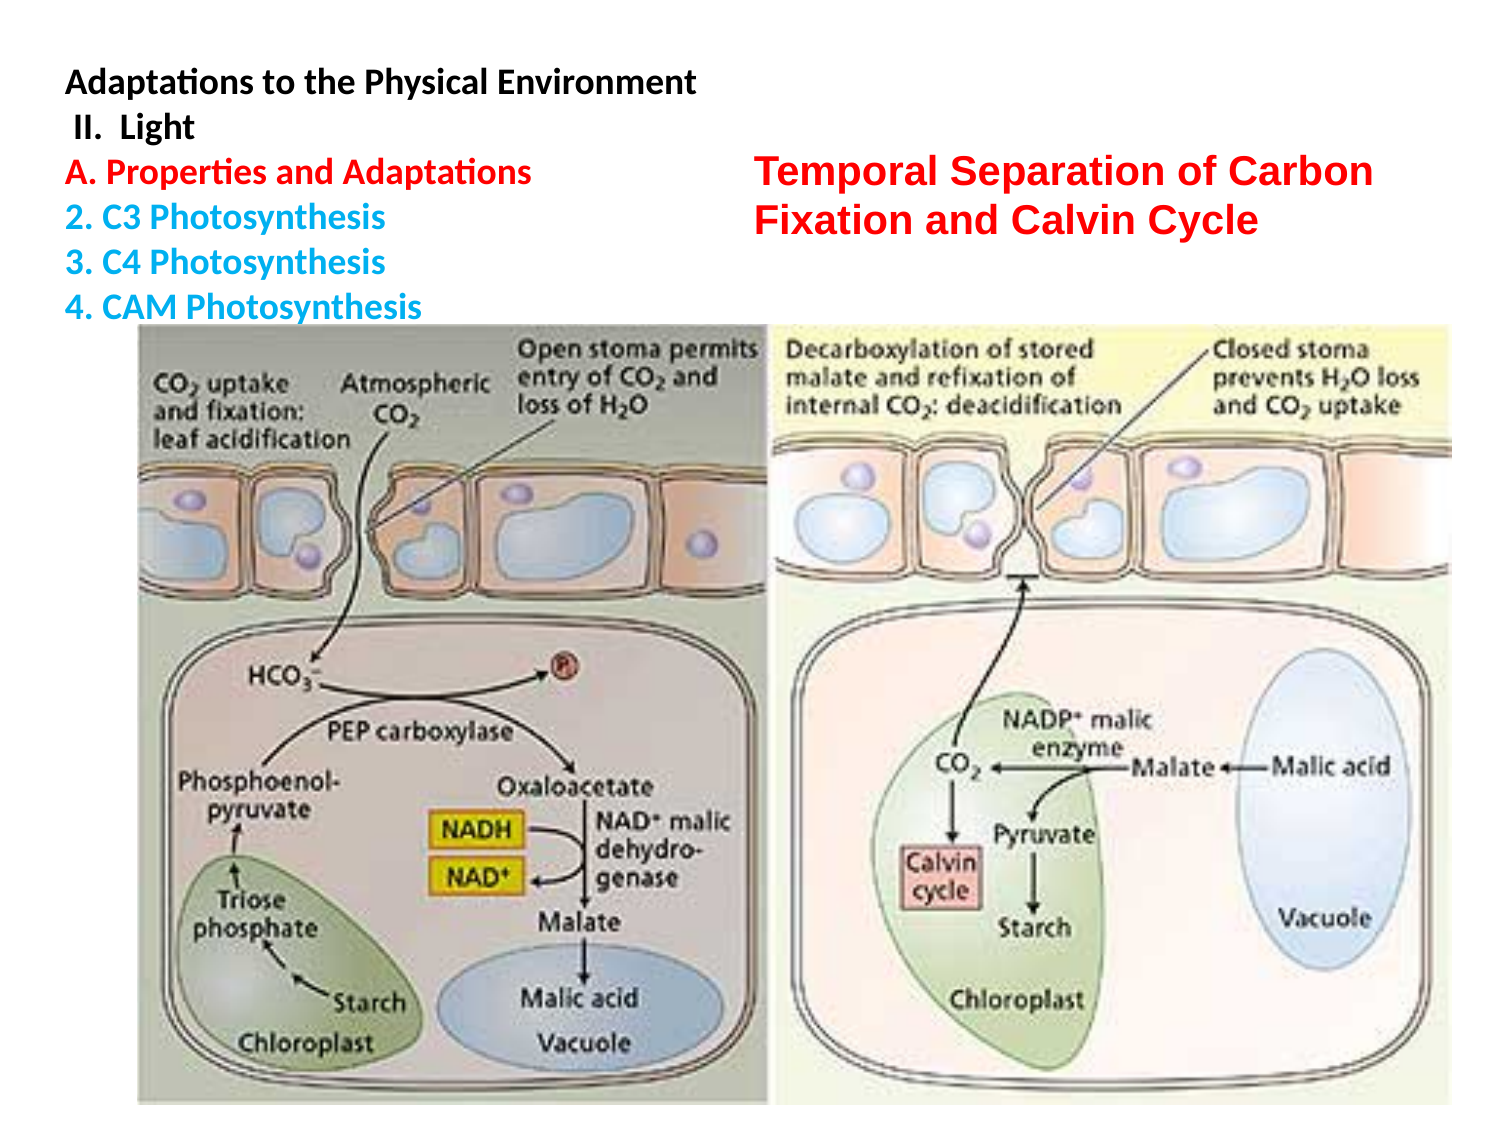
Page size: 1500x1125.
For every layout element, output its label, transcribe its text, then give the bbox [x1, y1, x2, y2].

text_box Adaptations to the Physical Environment II. Light A. Properties and Adaptations 2. C3 Photosynthesis 3. C4 Photosynthesis 4. CAM Photosynthesis [49, 49, 1313, 335]
text_box Temporal Separation of Carbon Fixation and Calvin Cycle [739, 135, 1452, 251]
picture [137, 324, 1452, 1105]
